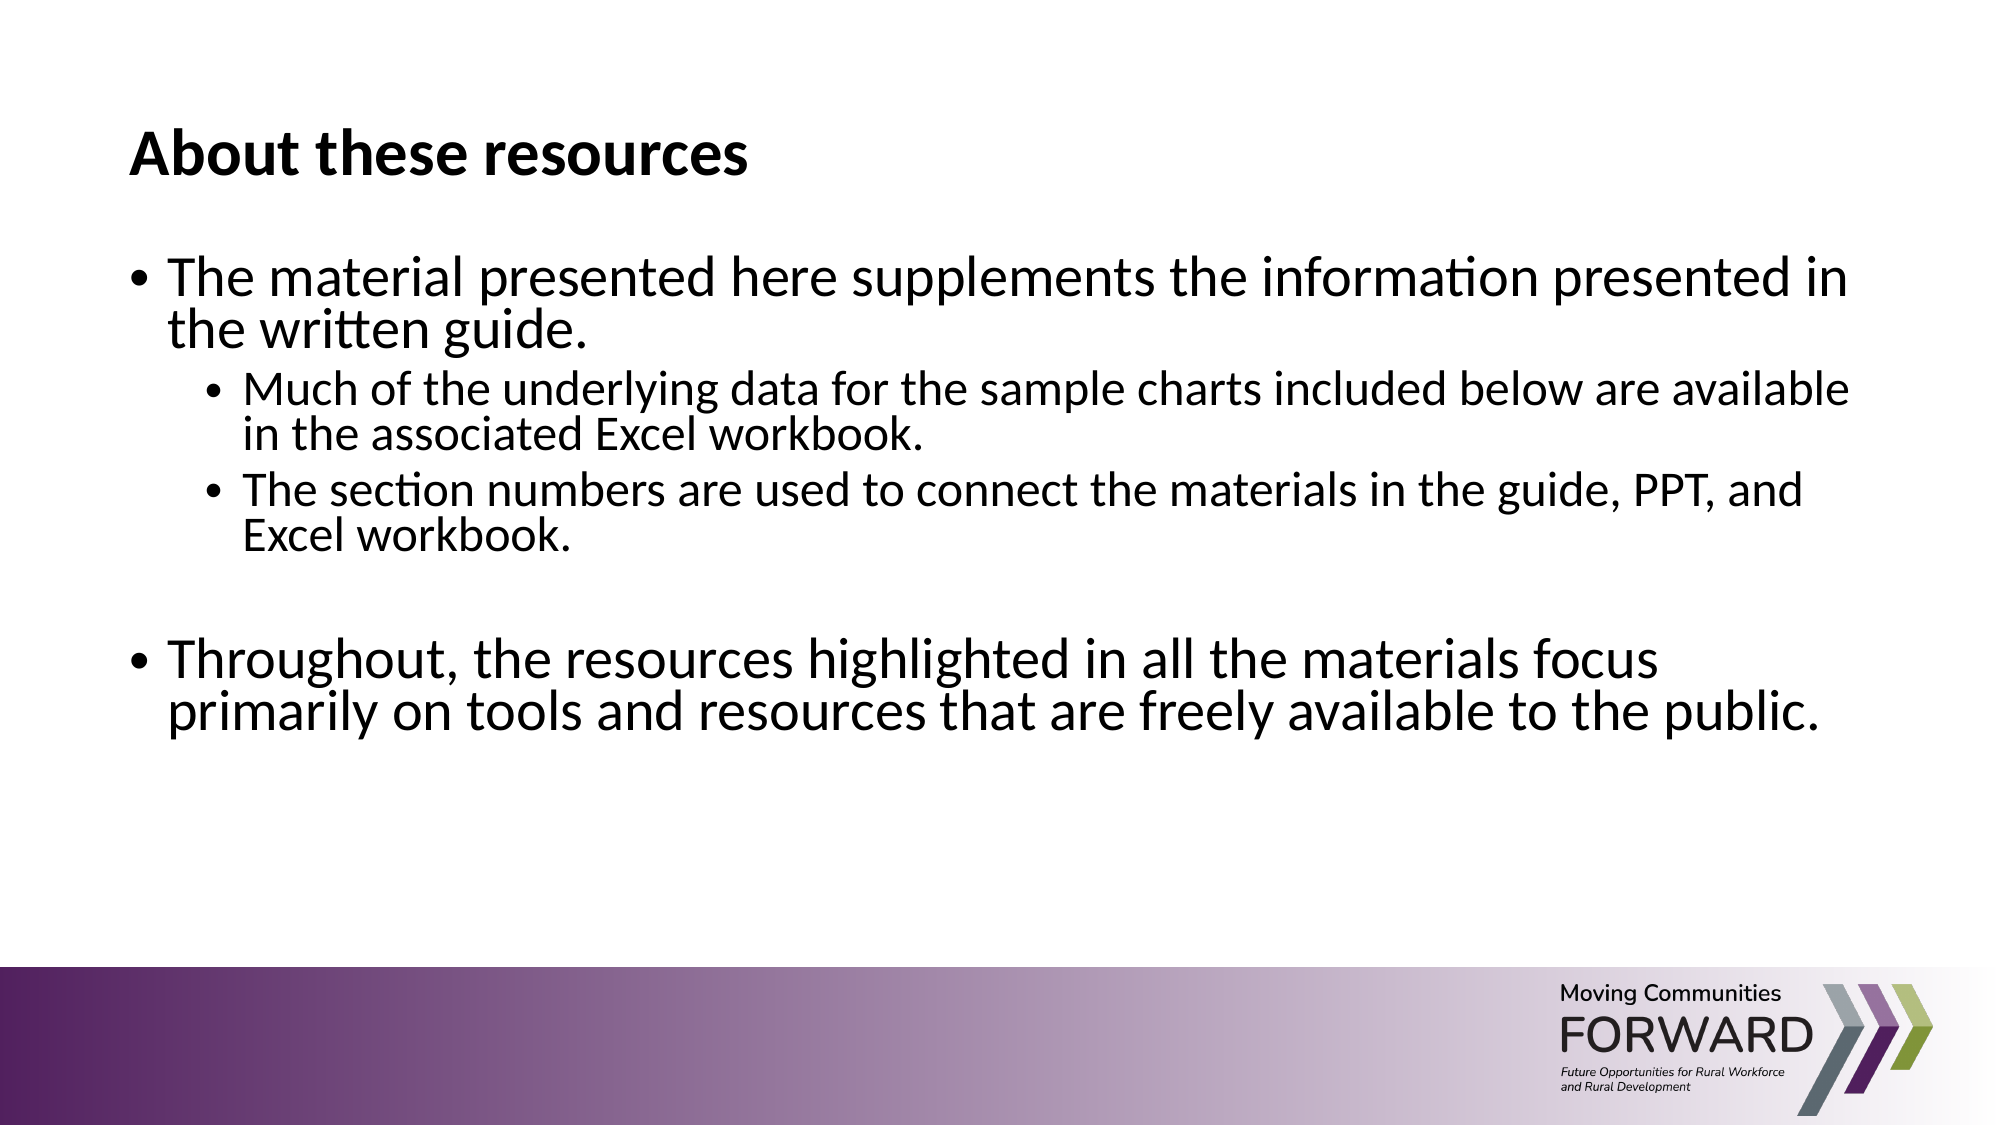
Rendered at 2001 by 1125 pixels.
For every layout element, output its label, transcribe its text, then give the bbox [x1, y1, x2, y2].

text_box About these resources [114, 89, 1886, 226]
picture [1561, 984, 1933, 1116]
text_box The material presented here supplements the information presented in the written guide. Much of the underlying data for the sample charts included below are available in the associated Excel workbook. The section numbers are used to connect the materials in the guide, PPT, and Excel workbook. Throughout, the resources highlighted in all the materials focus primarily on tools and resources that are freely available to the public. [114, 247, 1886, 878]
